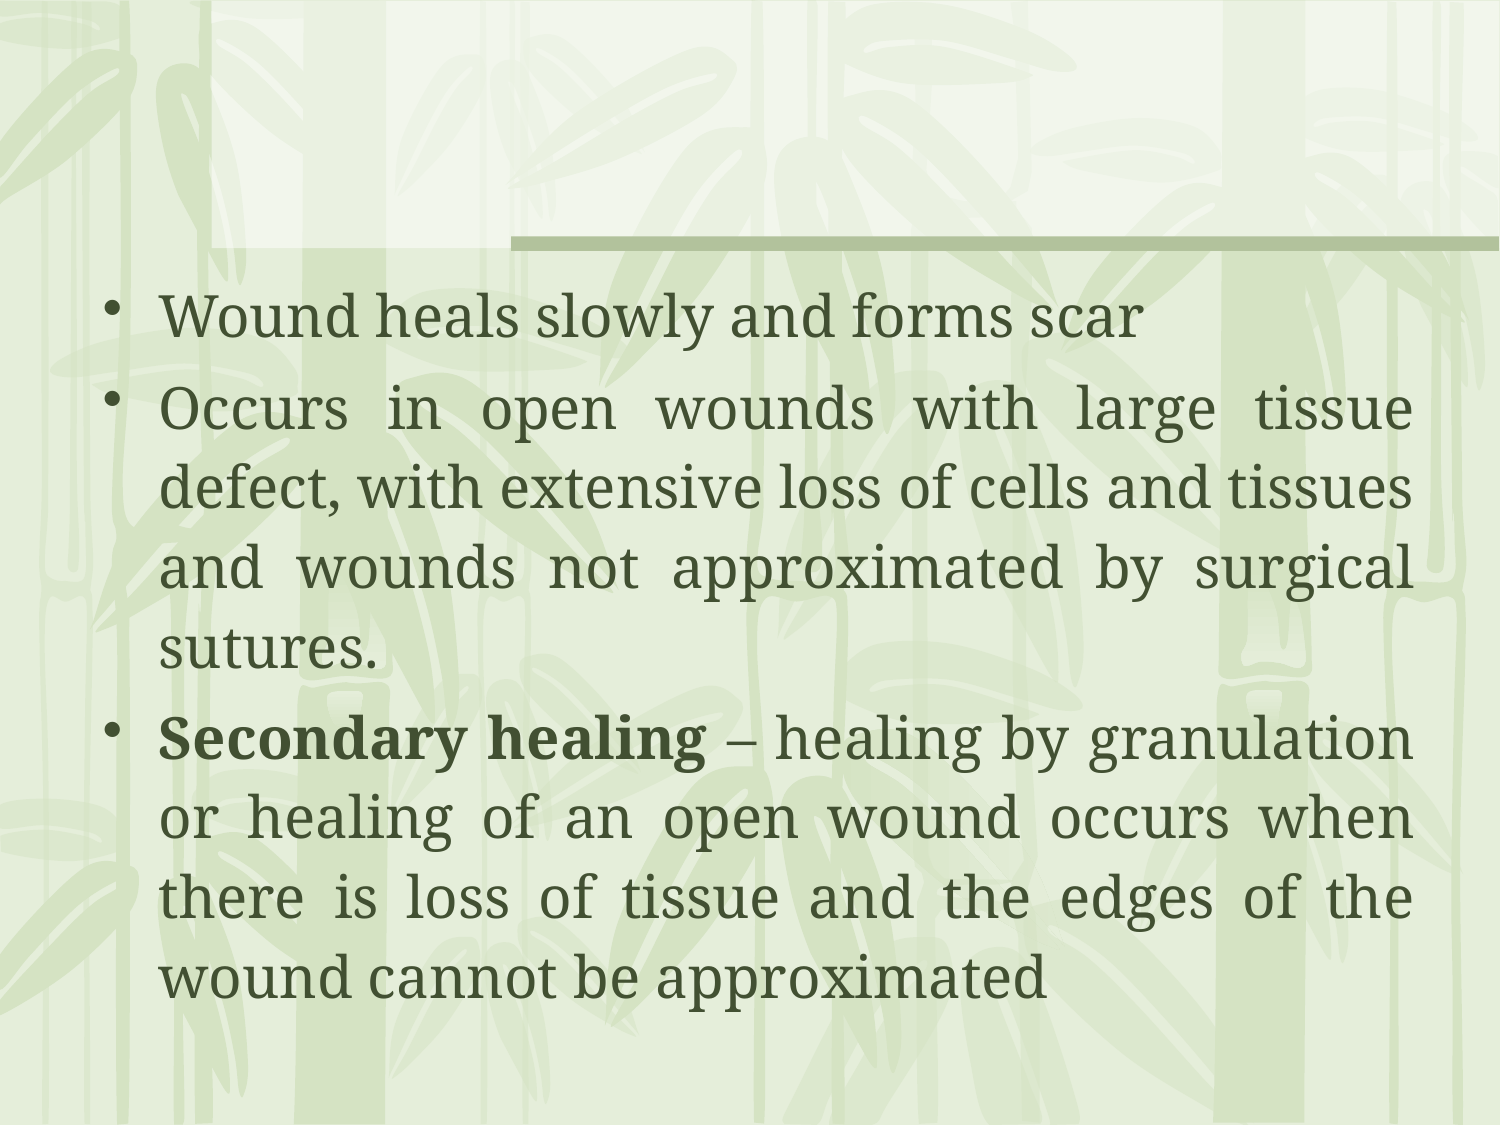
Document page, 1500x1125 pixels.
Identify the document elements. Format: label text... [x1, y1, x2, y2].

list Wound heals slowly and forms scar Occurs in open wounds with large tissue defect, with extensive loss of cells and tissues and wounds not approximated by surgical sutures. Secondary healing – healing by granulation or healing of an open wound occurs when there is loss of tissue and the edges of the wound cannot be approximated [87, 262, 1431, 1051]
